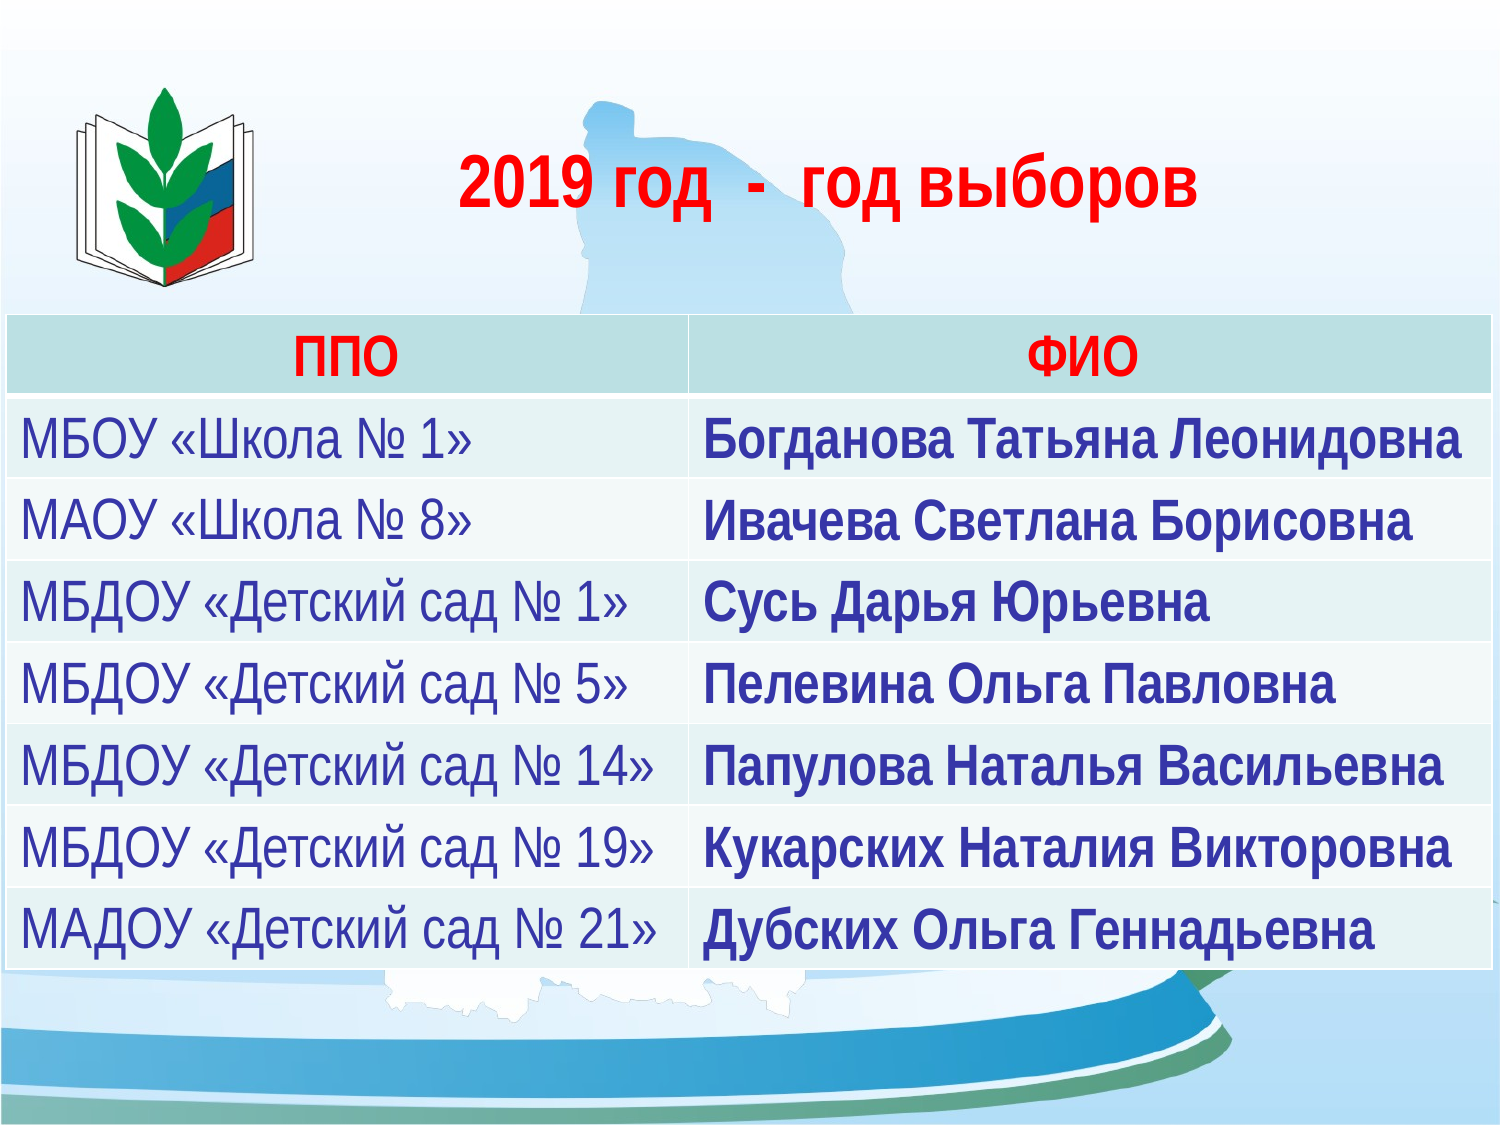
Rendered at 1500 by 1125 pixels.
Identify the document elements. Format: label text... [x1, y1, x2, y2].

table_cell Ивачева Светлана Борисовна [689, 479, 1491, 559]
table_cell МБОУ «Школа № 1» [7, 399, 688, 477]
table_cell МАДОУ «Детский сад № 21» [7, 888, 688, 968]
table_cell Богданова Татьяна Леонидовна [689, 399, 1491, 477]
table_cell МАОУ «Школа № 8» [7, 479, 688, 559]
table_header ФИО [689, 315, 1491, 393]
table_header ППО [7, 315, 688, 393]
table_cell МБДОУ «Детский сад № 19» [7, 806, 688, 886]
picture [0, 0, 1500, 1125]
table_cell МБДОУ «Детский сад № 14» [7, 724, 688, 804]
table_cell МБДОУ «Детский сад № 1» [7, 561, 688, 641]
table_cell Сусь Дарья Юрьевна [689, 561, 1491, 641]
table_cell МБДОУ «Детский сад № 5» [7, 643, 688, 723]
title 2019 год - год выборов [206, 125, 1468, 209]
table_cell Дубских Ольга Геннадьевна [689, 888, 1491, 968]
table_cell Папулова Наталья Васильевна [689, 724, 1491, 804]
table_cell Кукарских Наталия Викторовна [689, 806, 1491, 886]
table_cell Пелевина Ольга Павловна [689, 643, 1491, 723]
